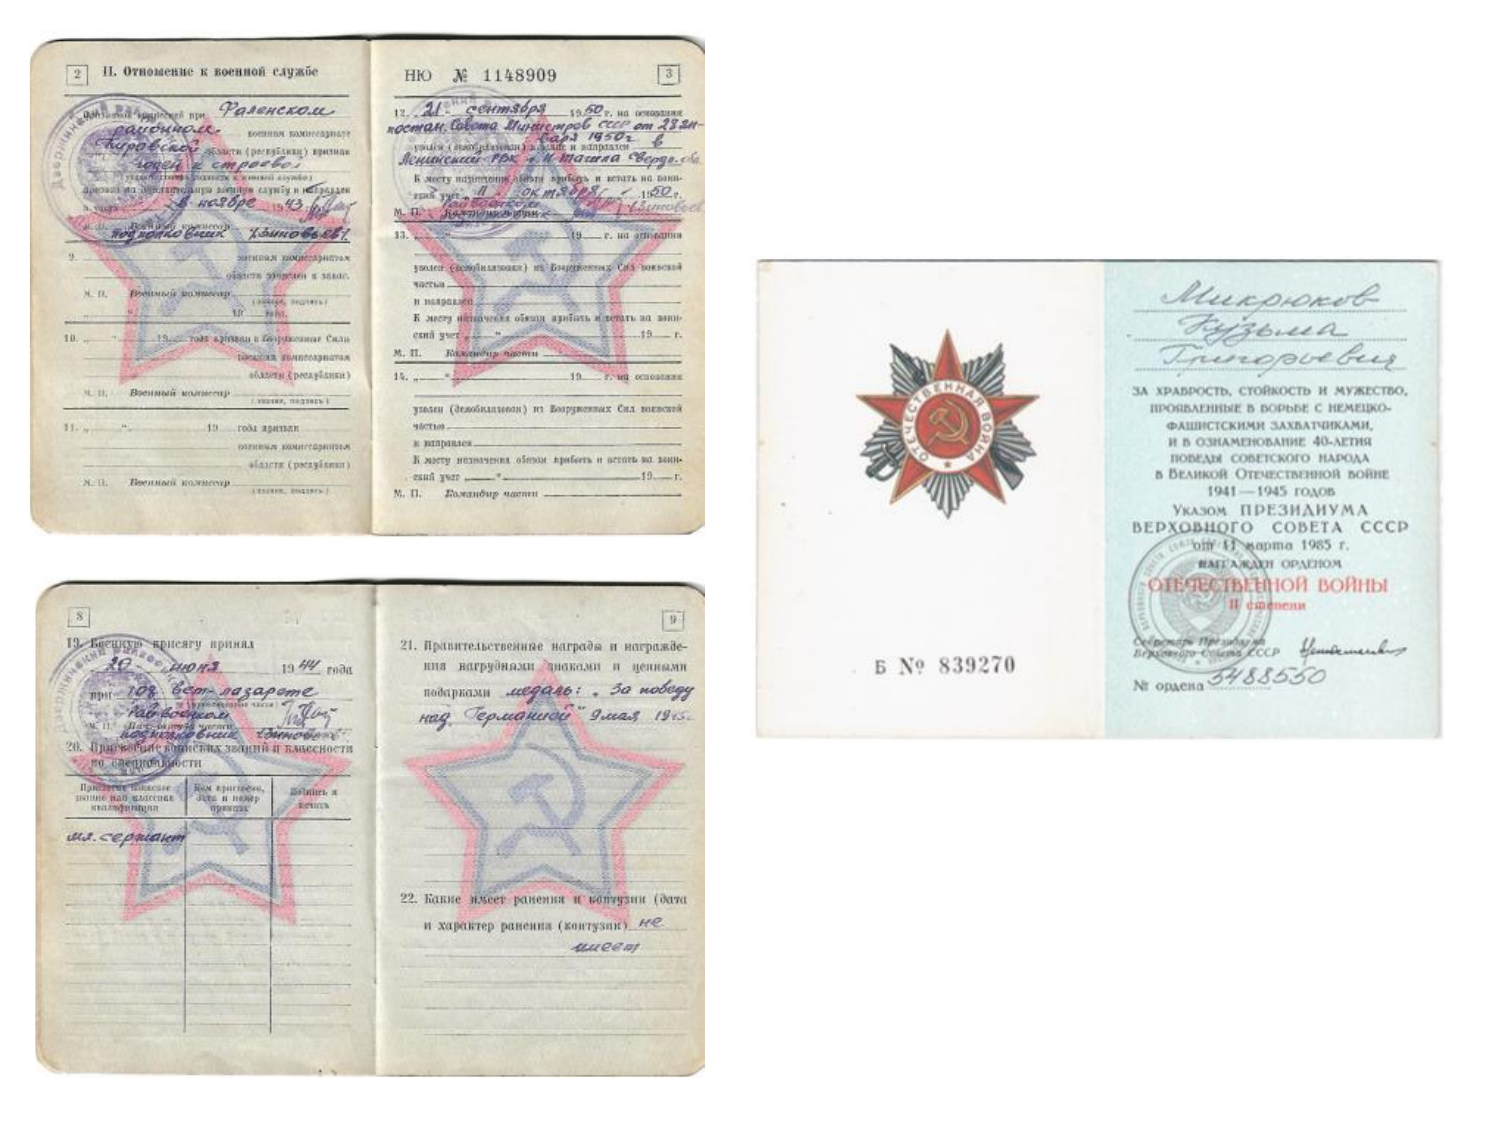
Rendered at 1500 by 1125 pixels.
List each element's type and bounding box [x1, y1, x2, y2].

picture [749, 255, 1448, 742]
picture [34, 574, 706, 1079]
picture [29, 30, 706, 540]
